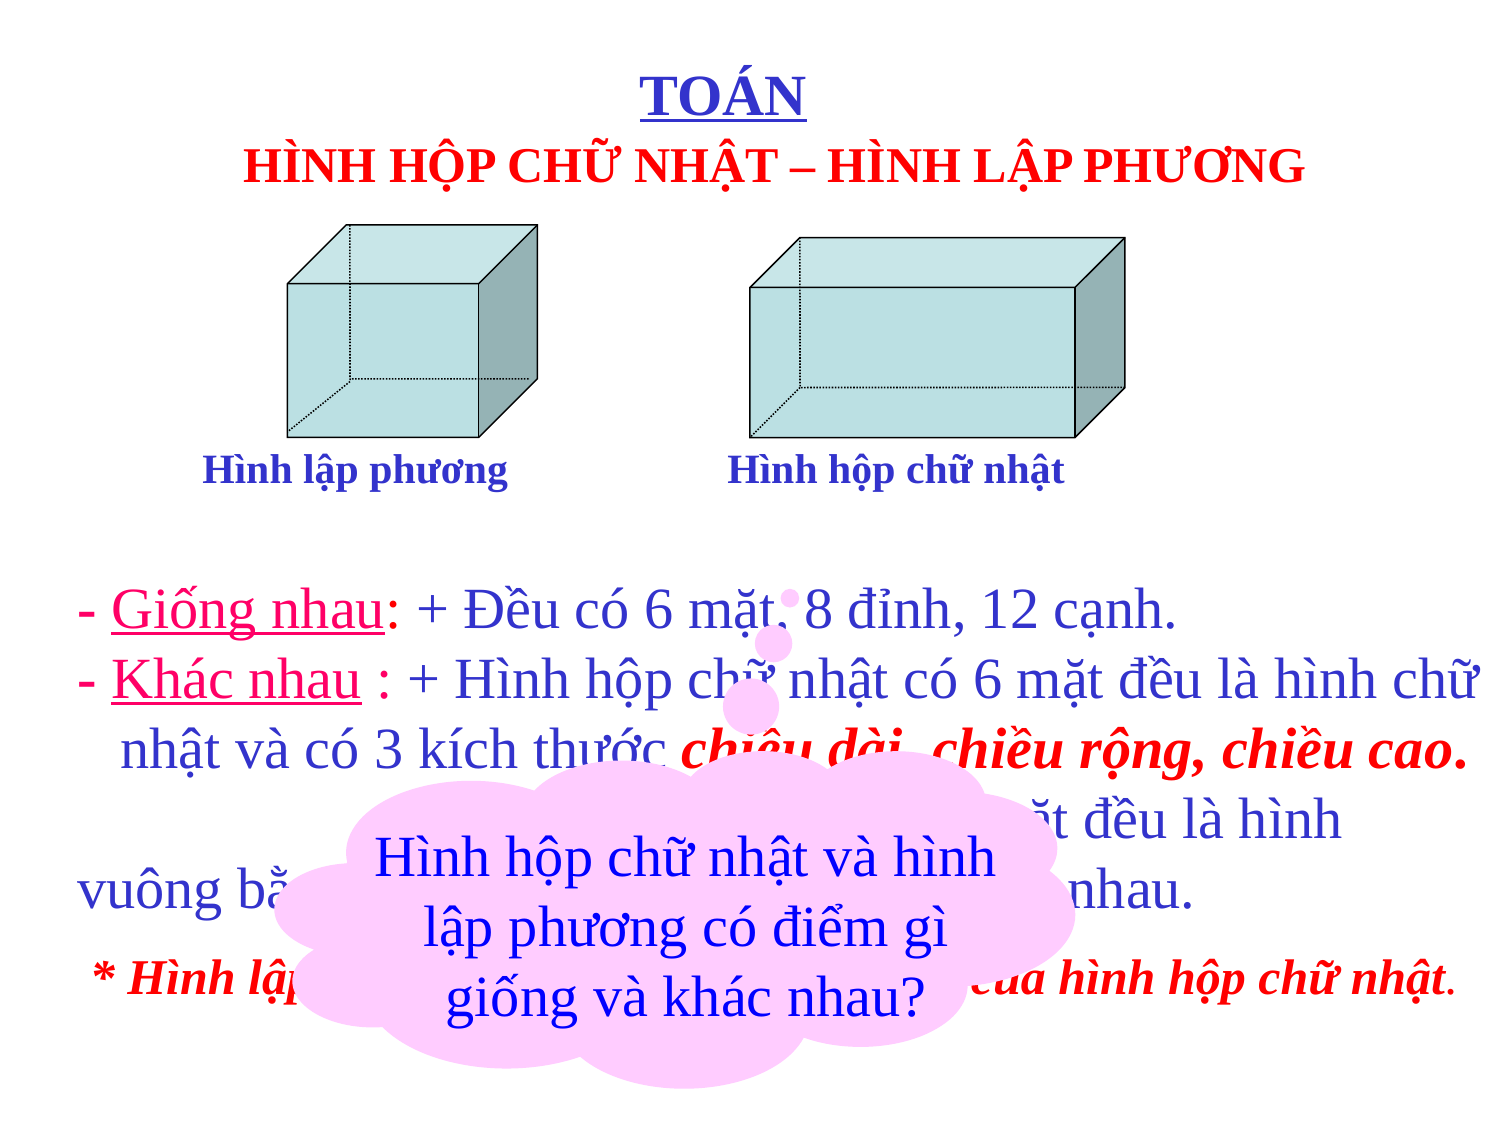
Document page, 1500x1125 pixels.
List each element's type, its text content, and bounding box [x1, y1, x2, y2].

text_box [274, 749, 1076, 1088]
text_box TOÁN [624, 50, 875, 124]
text_box * Hình lập phương là trường hợp đặc biệt của hình hộp chữ nhật. [1079, 937, 1500, 1013]
text_box HÌNH HỘP CHỮ NHẬT – HÌNH LẬP PHƯƠNG [212, 124, 1338, 200]
text_box Hình hộp chữ nhật [712, 434, 1175, 500]
text_box * Hình lập phương là trường hợp đặc biệt của hình hộp chữ nhật. [75, 937, 269, 1013]
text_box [749, 237, 1126, 438]
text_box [287, 224, 538, 438]
text_box Hình lập phương [187, 434, 575, 500]
text_box - Giống nhau: + Đều có 6 mặt, 8 đỉnh, 12 cạnh. - Khác nhau : + Hình hộp chữ nhật có 6 mặt đều là hình chữ nhật và có 3 kích thước chiều dài, chiều rộng, chiều cao. + Hình lập phương có 6 mặt đều là hình vuông bằng nhau và có 3 kích thước bằng nhau. [62, 562, 1500, 928]
